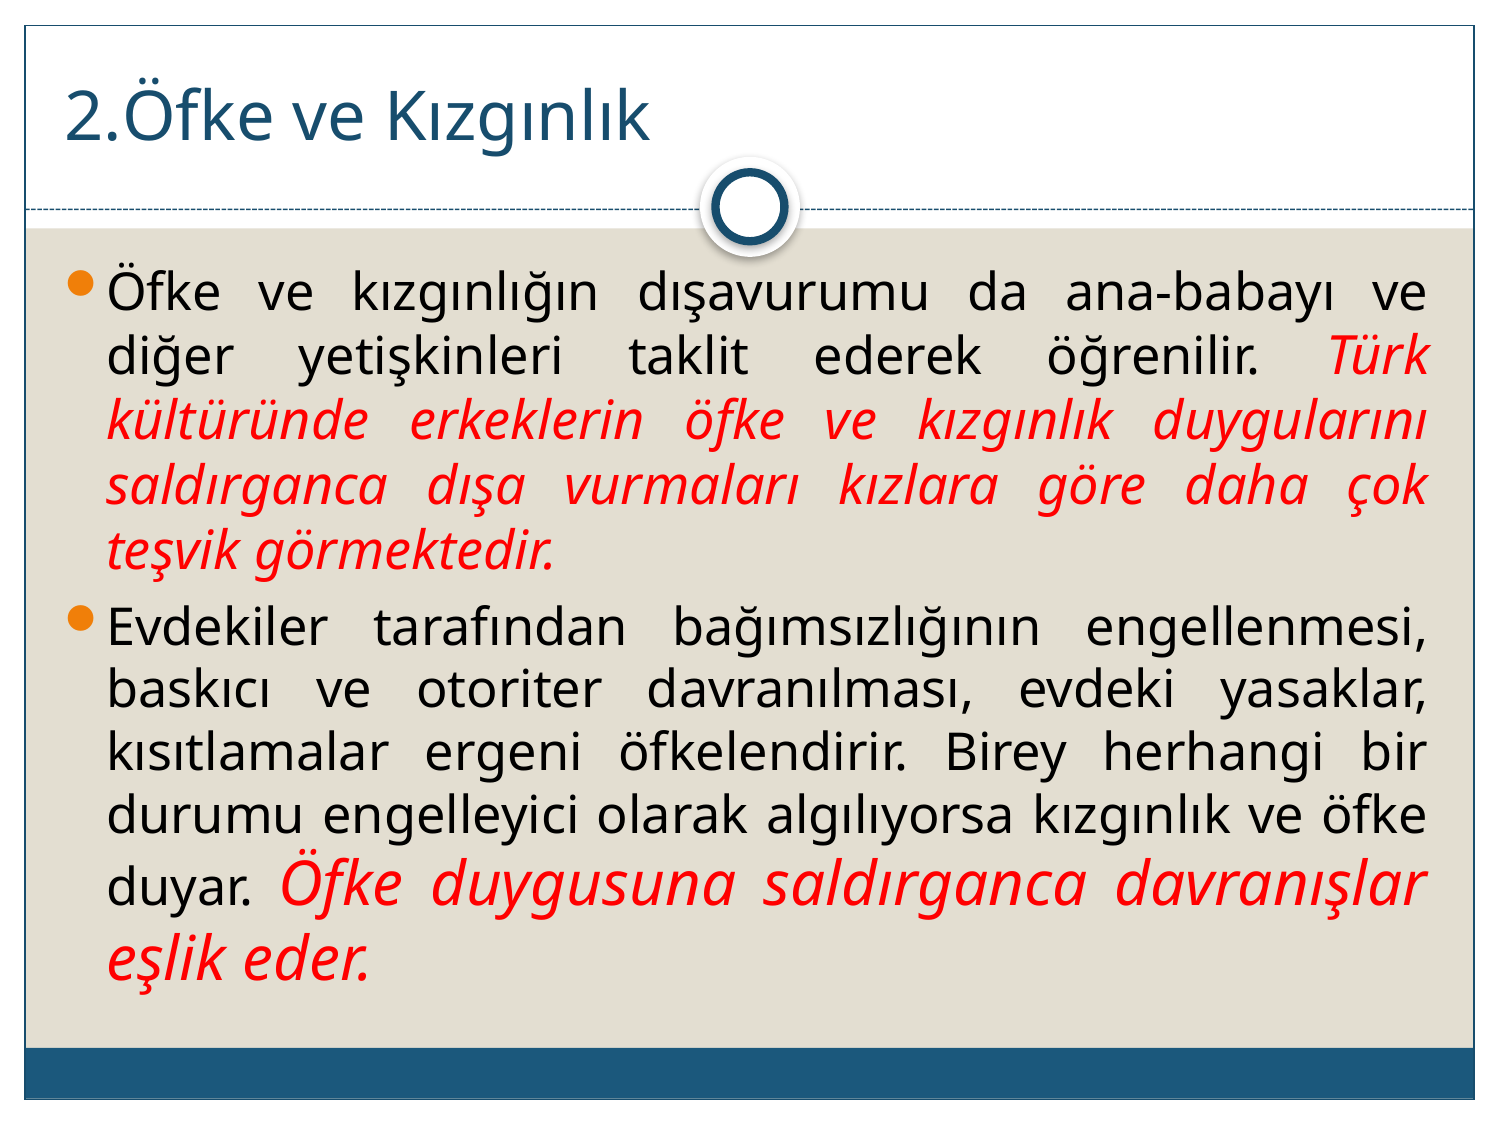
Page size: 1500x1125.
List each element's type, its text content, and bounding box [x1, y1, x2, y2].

list Öfke ve kızgınlığın dışavurumu da ana-babayı ve diğer yetişkinleri taklit ederek öğrenilir. Türk kültüründe erkeklerin öfke ve kızgınlık duygularını saldırganca dışa vurmaları kızlara göre daha çok teşvik görmektedir. Evdekiler tarafından bağımsızlığının engellenmesi, baskıcı ve otoriter davranılması, evdeki yasaklar, kısıtlamalar ergeni öfkelendirir. Birey herhangi bir durumu engelleyici olarak algılıyorsa kızgınlık ve öfke duyar. Öfke duygusuna saldırganca davranışlar eşlik eder. [49, 250, 1445, 1001]
title 2.Öfke ve Kızgınlık [49, 37, 1450, 162]
